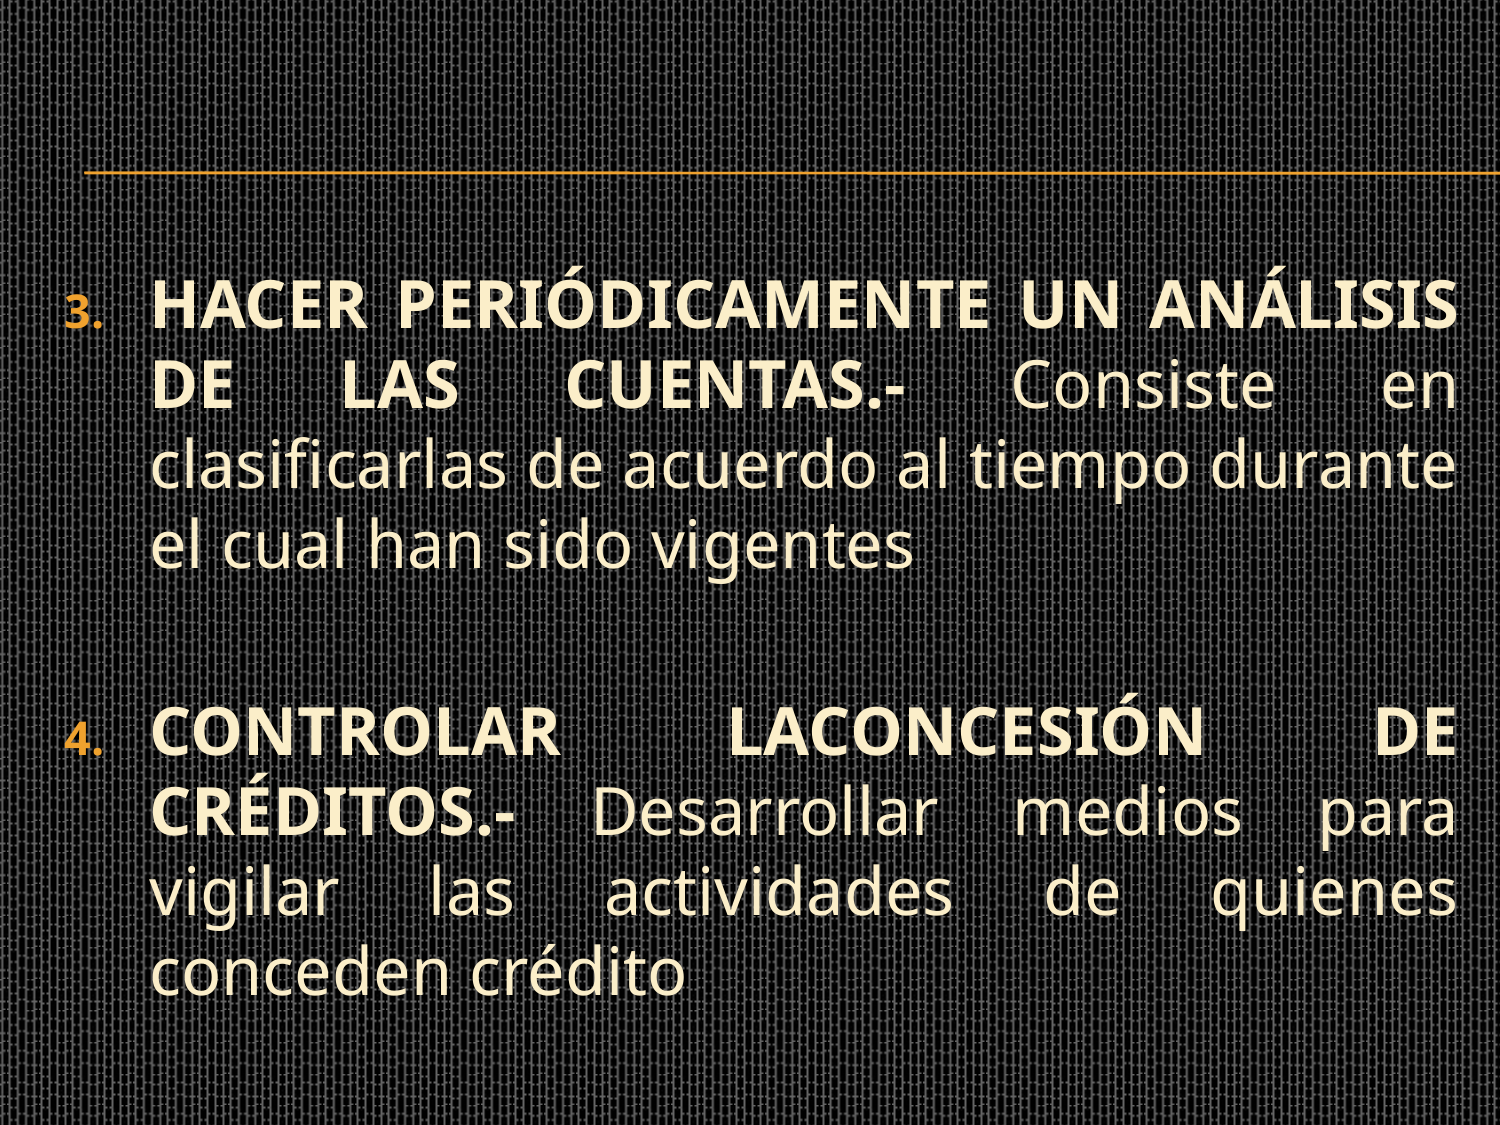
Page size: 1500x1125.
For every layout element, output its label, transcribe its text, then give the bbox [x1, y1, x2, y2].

list HACER PERIÓDICAMENTE UN ANÁLISIS DE LAS CUENTAS.- Consiste en clasificarlas de acuerdo al tiempo durante el cual han sido vigentes CONTROLAR LACONCESIÓN DE CRÉDITOS.- Desarrollar medios para vigilar las actividades de quienes conceden crédito [50, 254, 1475, 998]
